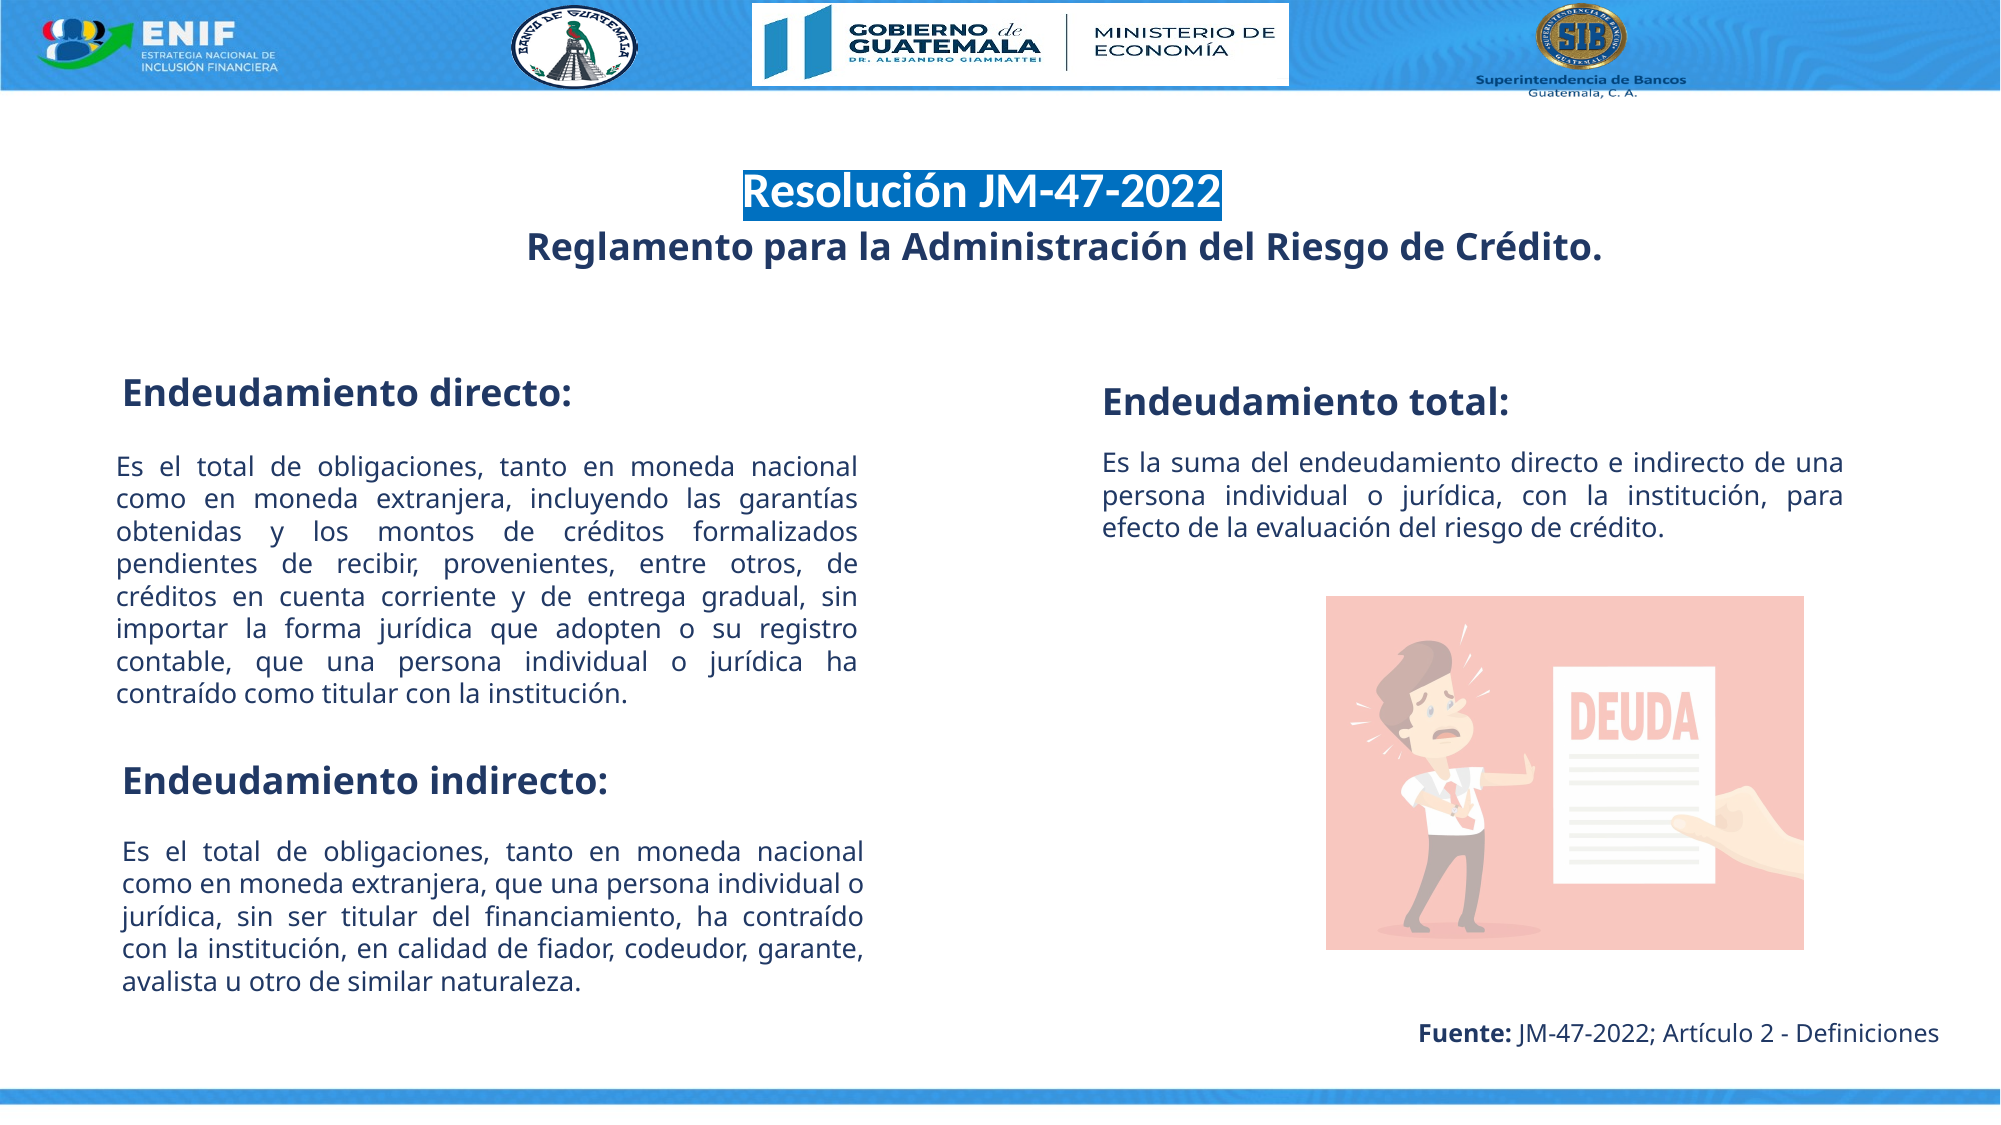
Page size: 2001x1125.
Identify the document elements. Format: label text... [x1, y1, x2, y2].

text_box Resolución JM-47-2022 [636, 150, 1328, 226]
text_box Es la suma del endeudamiento directo e indirecto de una persona individual o jurídica, con la institución, para efecto de la evaluación del riesgo de crédito. [1087, 438, 1859, 551]
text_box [511, 0, 1707, 109]
text_box Fuente: JM-47-2022; Artículo 2 - Definiciones [1403, 1009, 2000, 1055]
text_box Es el total de obligaciones, tanto en moneda nacional como en moneda extranjera, incluyendo las garantías obtenidas y los montos de créditos formalizados pendientes de recibir, provenientes, entre otros, de créditos en cuenta corriente y de entrega gradual, sin importar la forma jurídica que adopten o su registro contable, que una persona individual o jurídica ha contraído como titular con la institución. [101, 441, 873, 717]
text_box Es el total de obligaciones, tanto en moneda nacional como en moneda extranjera, que una persona individual o jurídica, sin ser titular del financiamiento, ha contraído con la institución, en calidad de fiador, codeudor, garante, avalista u otro de similar naturaleza. [107, 826, 879, 1004]
text_box Endeudamiento indirecto: [107, 749, 810, 810]
text_box Endeudamiento total: [1087, 371, 1790, 431]
picture [0, 0, 2001, 1125]
text_box Endeudamiento directo: [107, 361, 644, 422]
text_box Reglamento para la Administración del Riesgo de Crédito. [511, 215, 1729, 275]
